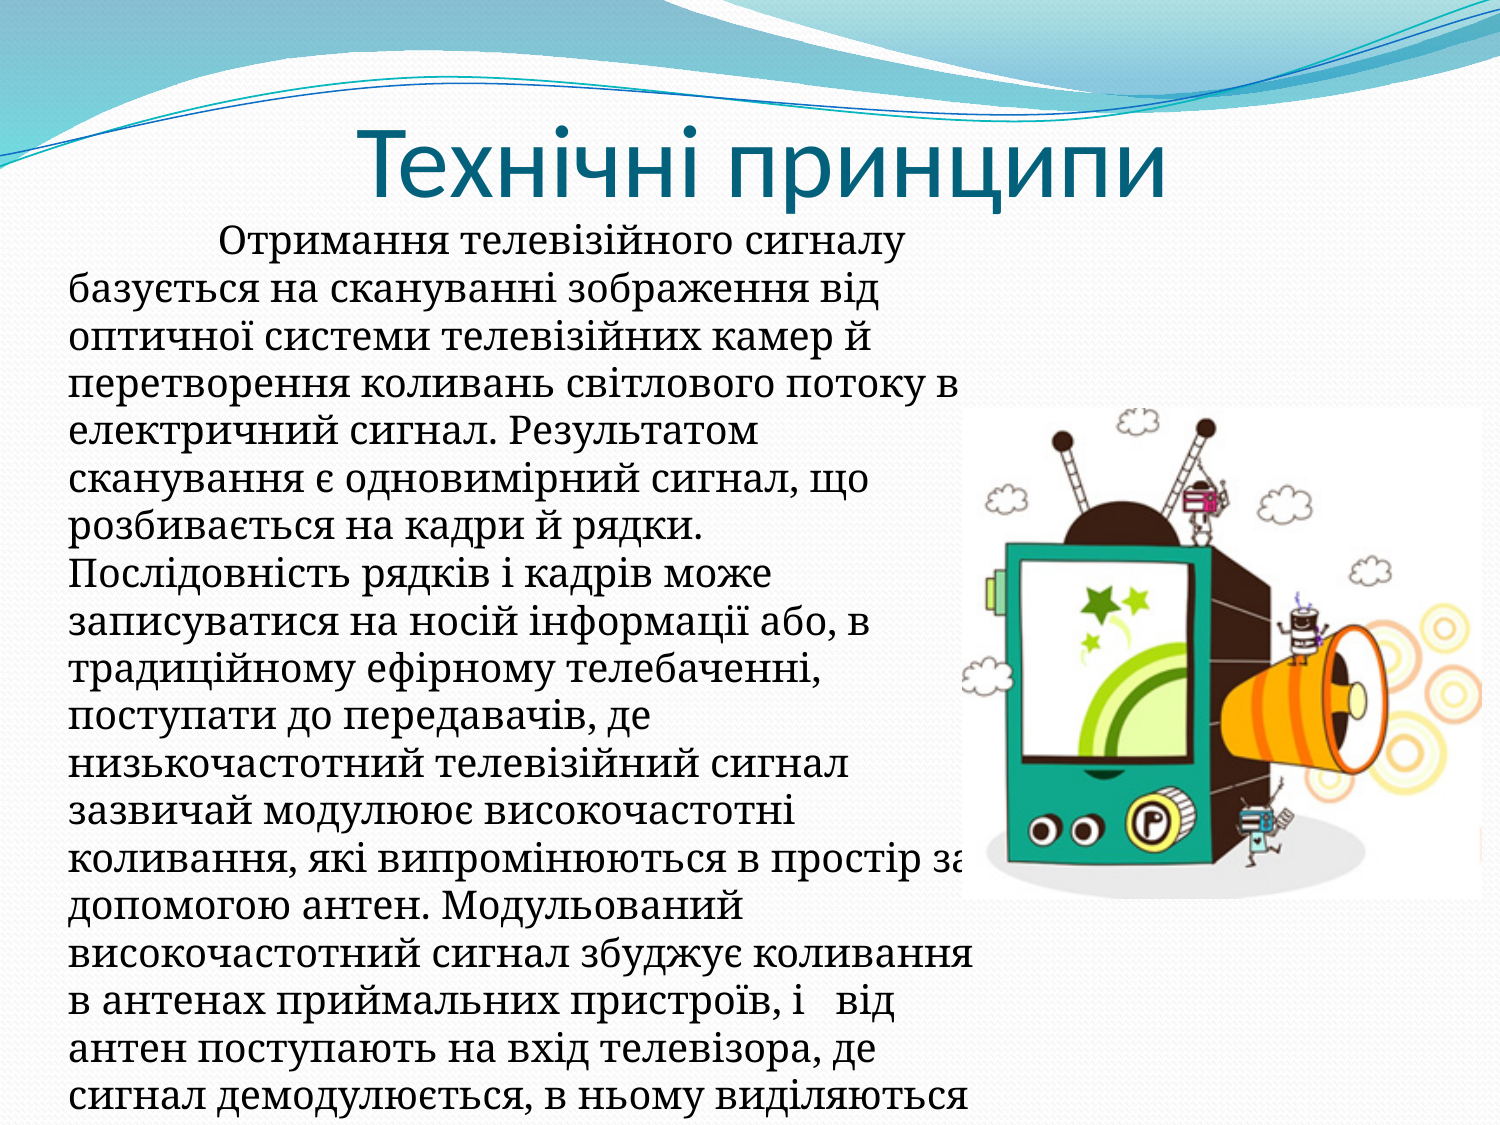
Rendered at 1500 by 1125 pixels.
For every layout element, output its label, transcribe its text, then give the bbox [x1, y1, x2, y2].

list Отримання телевізійного сигналу базується на скануванні зображення від оптичної системи телевізійних камер й перетворення коливань світлового потоку в електричний сигнал. Результатом сканування є одновимірний сигнал, що розбивається на кадри й рядки. Послідовність рядків і кадрів може записуватися на носій інформації або, в традиційному ефірному телебаченні, поступати до передавачів, де низькочастотний телевізійний сигнал зазвичай модулюює високочастотні коливання, які випромінюються в простір за допомогою антен. Модульований високочастотний сигнал збуджує коливання в антенах приймальних пристроїв, і від антен поступають на вхід телевізора, де сигнал демодулюється, в ньому виділяються кадри й рядки, і відображається на екранах телевізорів. [53, 208, 1010, 1071]
picture [962, 408, 1482, 899]
title Технічні принципи [88, 30, 1439, 219]
